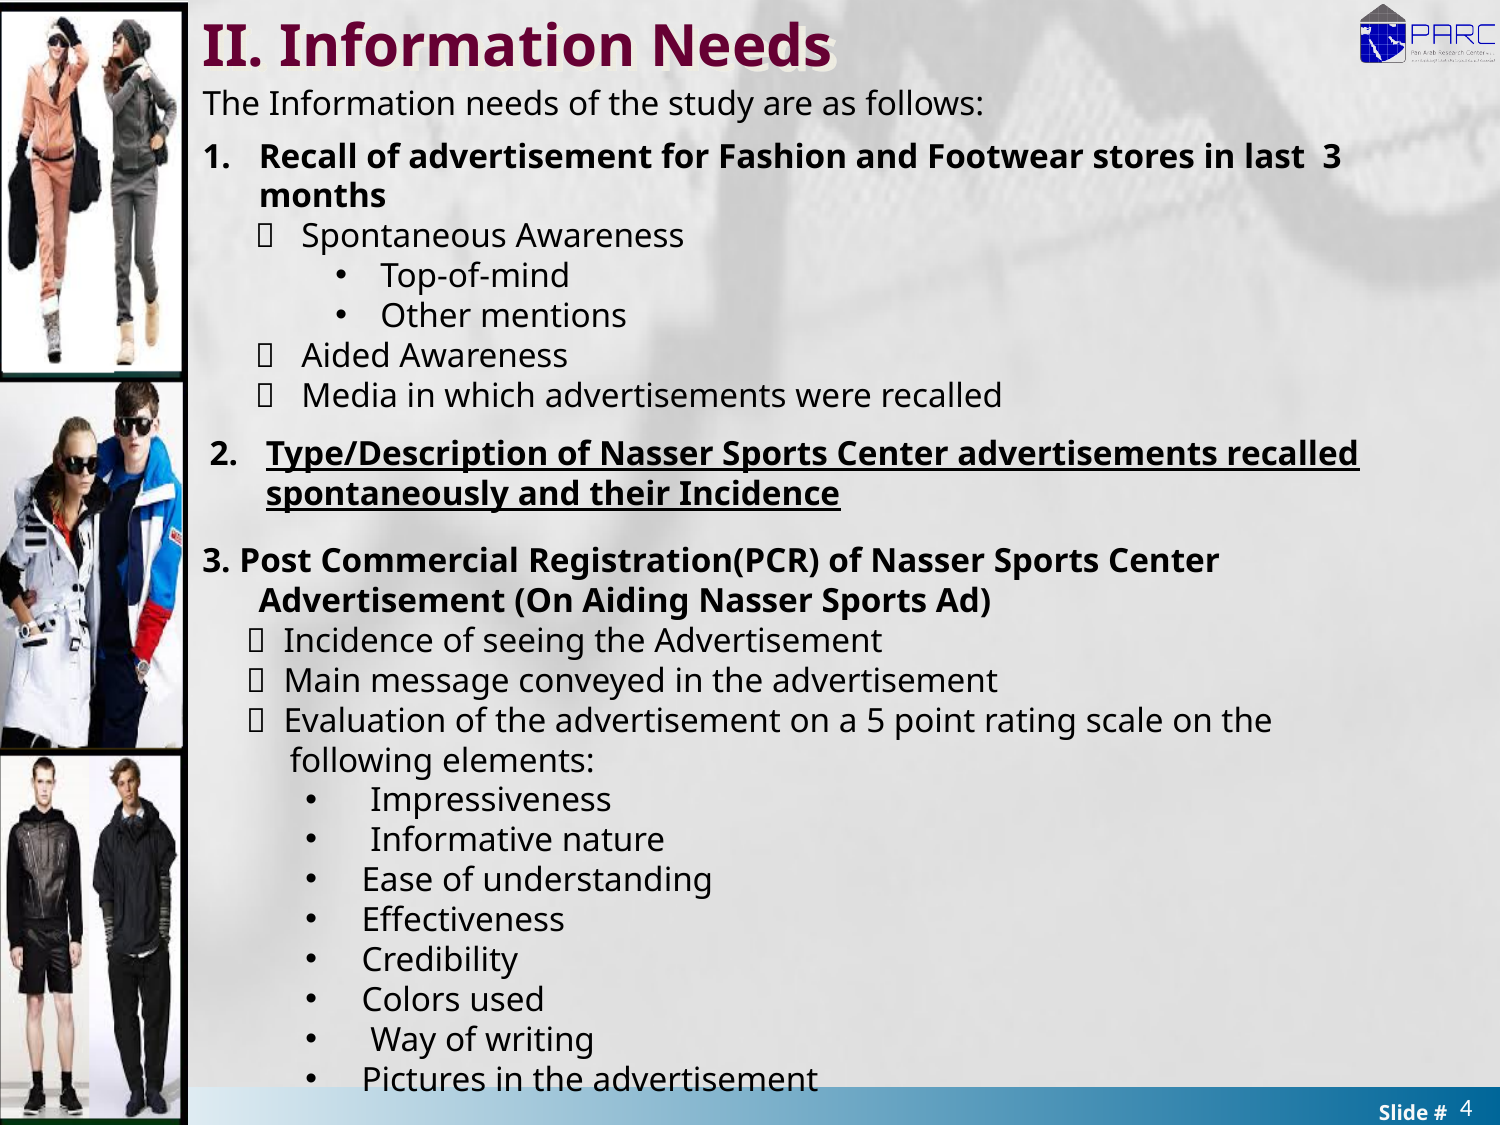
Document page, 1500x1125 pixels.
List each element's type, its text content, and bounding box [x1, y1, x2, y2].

slide_number 4 [1137, 1087, 1488, 1125]
text_box 3. Post Commercial Registration(PCR) of Nasser Sports Center Advertisement (On Aiding Nasser Sports Ad)  Incidence of seeing the Advertisement  Main message conveyed in the advertisement  Evaluation of the advertisement on a 5 point rating scale on the following elements: Impressiveness Informative nature Ease of understanding Effectiveness Credibility Colors used Way of writing Pictures in the advertisement [187, 531, 1425, 1106]
text_box II. Information Needs [187, 0, 1388, 75]
text_box The Information needs of the study are as follows: Recall of advertisement for Fashion and Footwear stores in last 3 months  Spontaneous Awareness Top-of-mind Other mentions  Aided Awareness  Media in which advertisements were recalled [187, 75, 1388, 422]
text_box Type/Description of Nasser Sports Center advertisements recalled spontaneously and their Incidence [194, 424, 1483, 520]
picture [0, 0, 1500, 1125]
